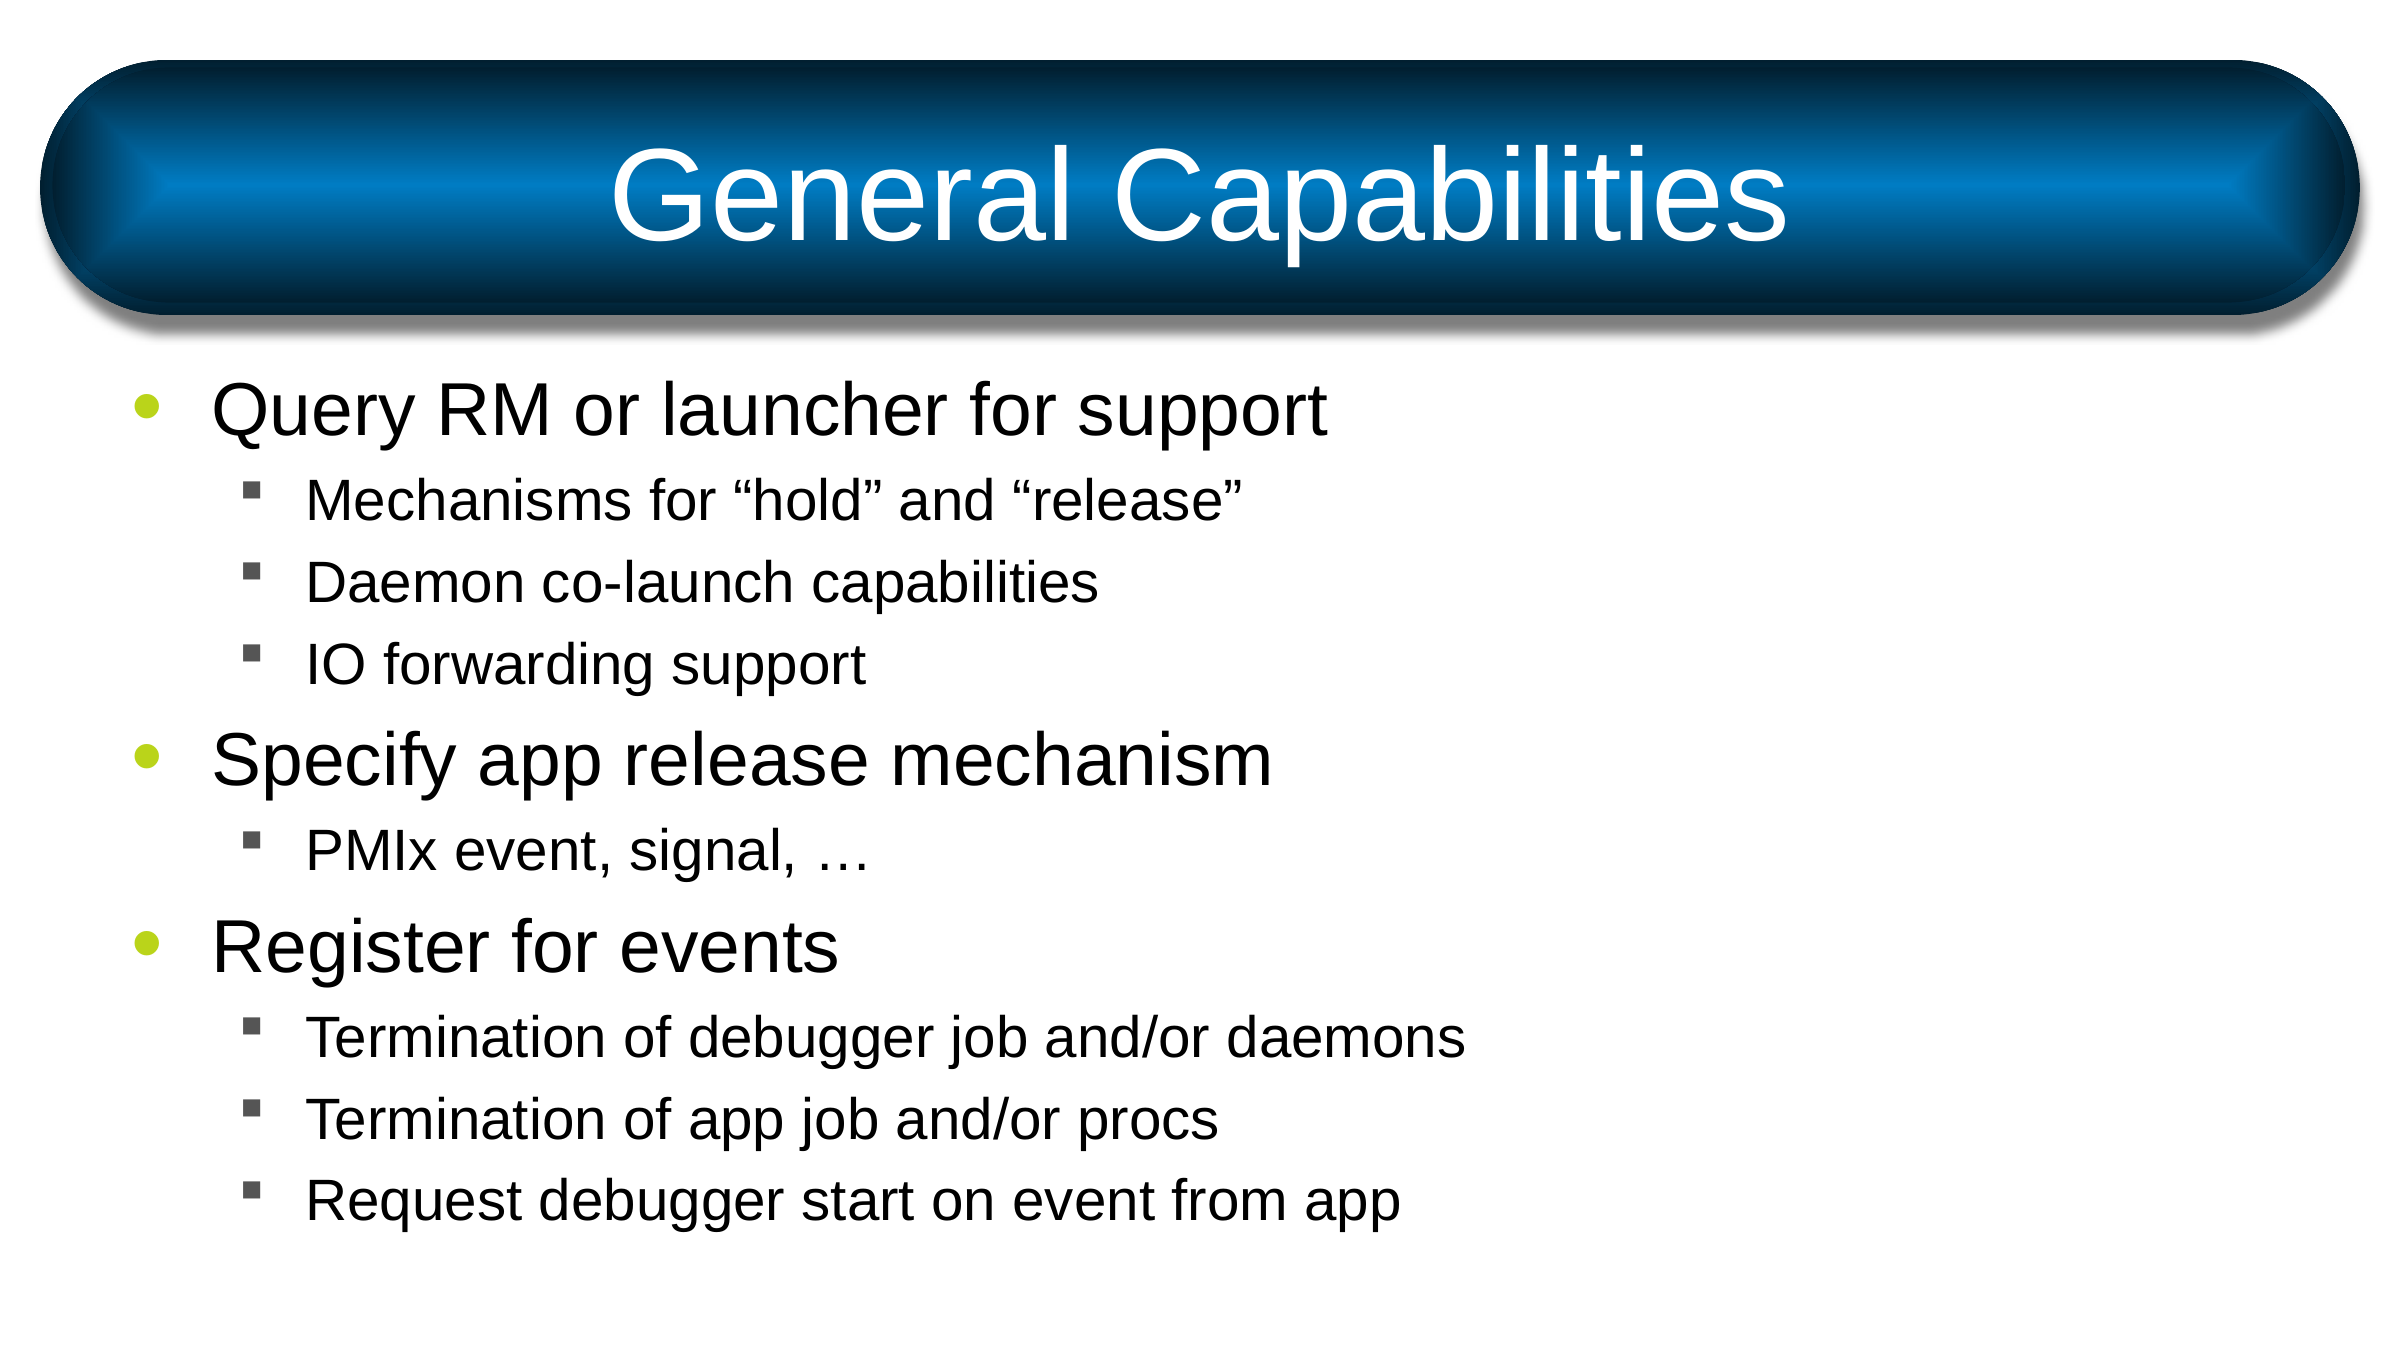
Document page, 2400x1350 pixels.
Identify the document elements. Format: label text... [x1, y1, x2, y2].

title General Capabilities [179, 75, 2221, 300]
list Query RM or launcher for support Mechanisms for “hold” and “release” Daemon co-launch capabilities IO forwarding support Specify app release mechanism PMIx event, signal, … Register for events Termination of debugger job and/or daemons Termination of app job and/or procs Request debugger start on event from app [109, 350, 2291, 1310]
